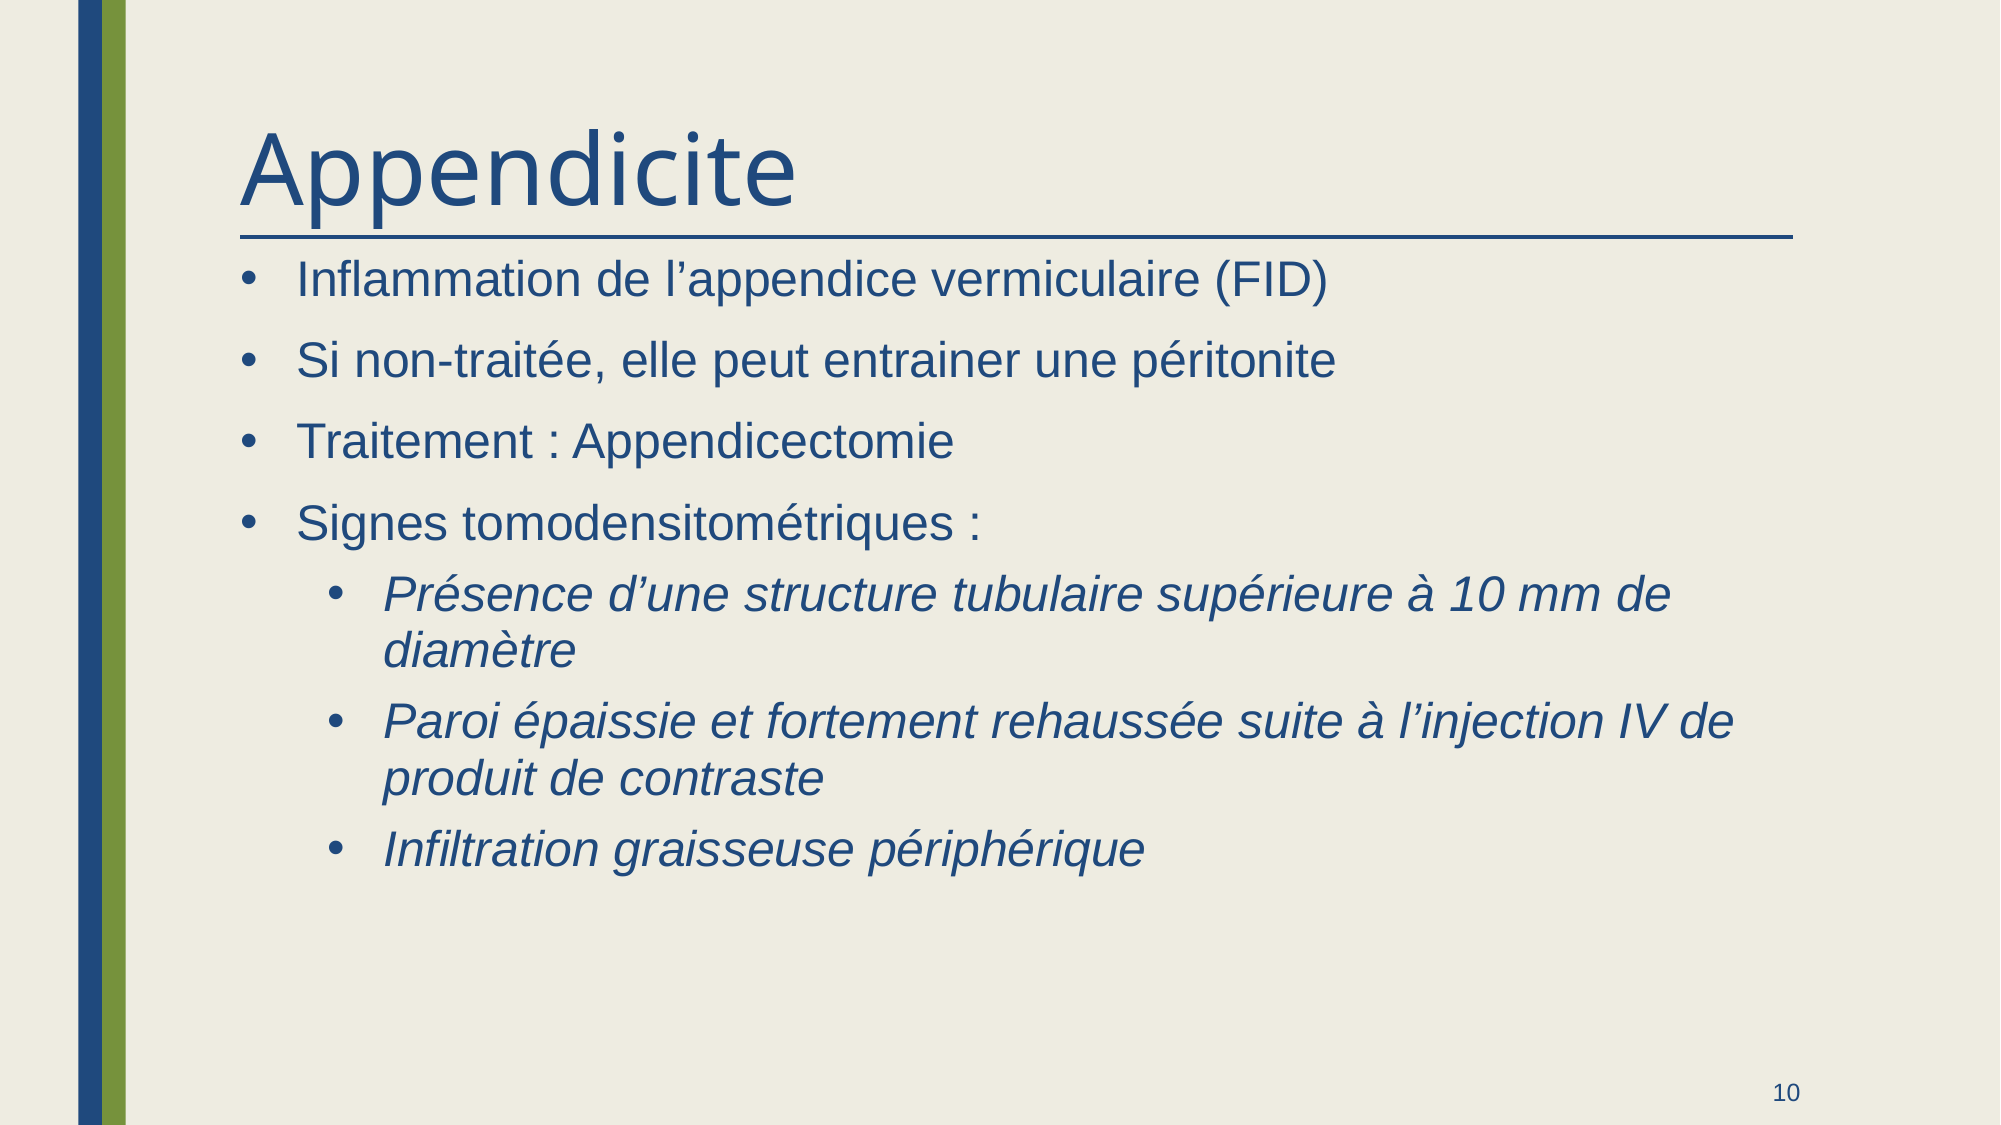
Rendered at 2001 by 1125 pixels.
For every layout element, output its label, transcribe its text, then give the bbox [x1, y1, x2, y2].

title Appendicite [225, 112, 1800, 231]
slide_number 10 [1553, 1058, 1816, 1125]
list Inflammation de l’appendice vermiculaire (FID) Si non-traitée, elle peut entrainer une péritonite Traitement : Appendicectomie Signes tomodensitométriques : Présence d’une structure tubulaire supérieure à 10 mm de diamètre Paroi épaissie et fortement rehaussée suite à l’injection IV de produit de contraste Infiltration graisseuse périphérique [225, 243, 1800, 963]
